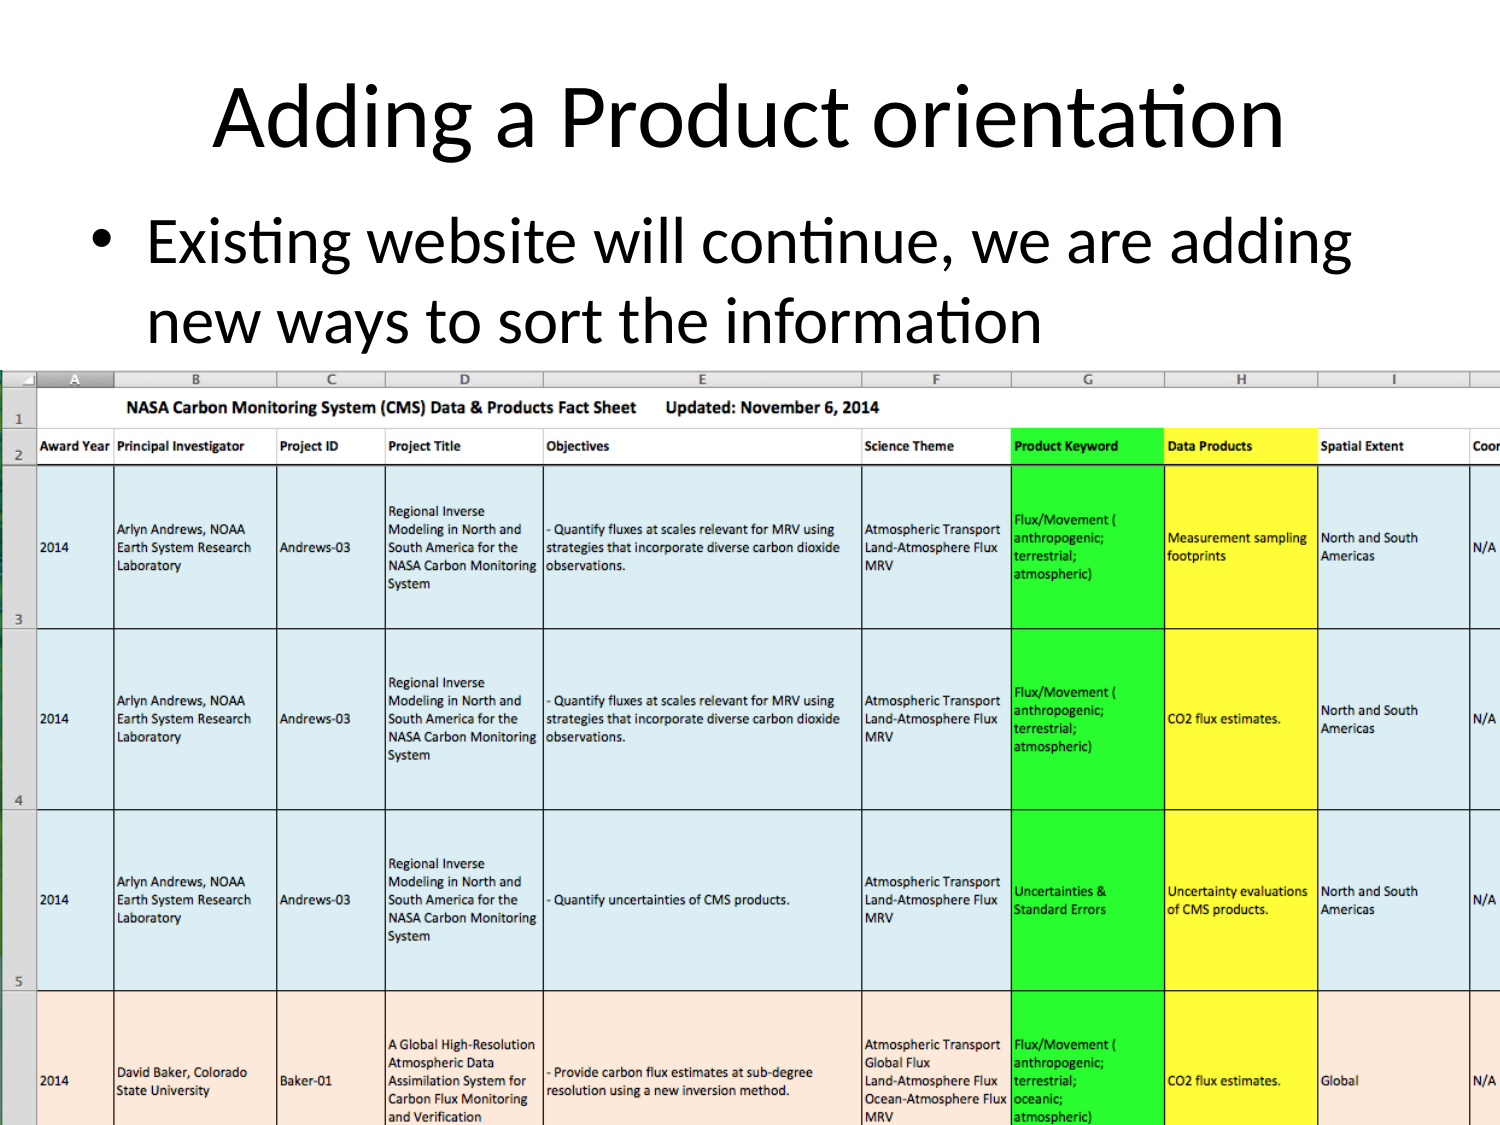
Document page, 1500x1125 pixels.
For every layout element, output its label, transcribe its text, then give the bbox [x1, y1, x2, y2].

title Adding a Product orientation [75, 17, 1425, 189]
list Existing website will continue, we are adding new ways to sort the information [75, 189, 1425, 368]
picture [0, 370, 1500, 1125]
